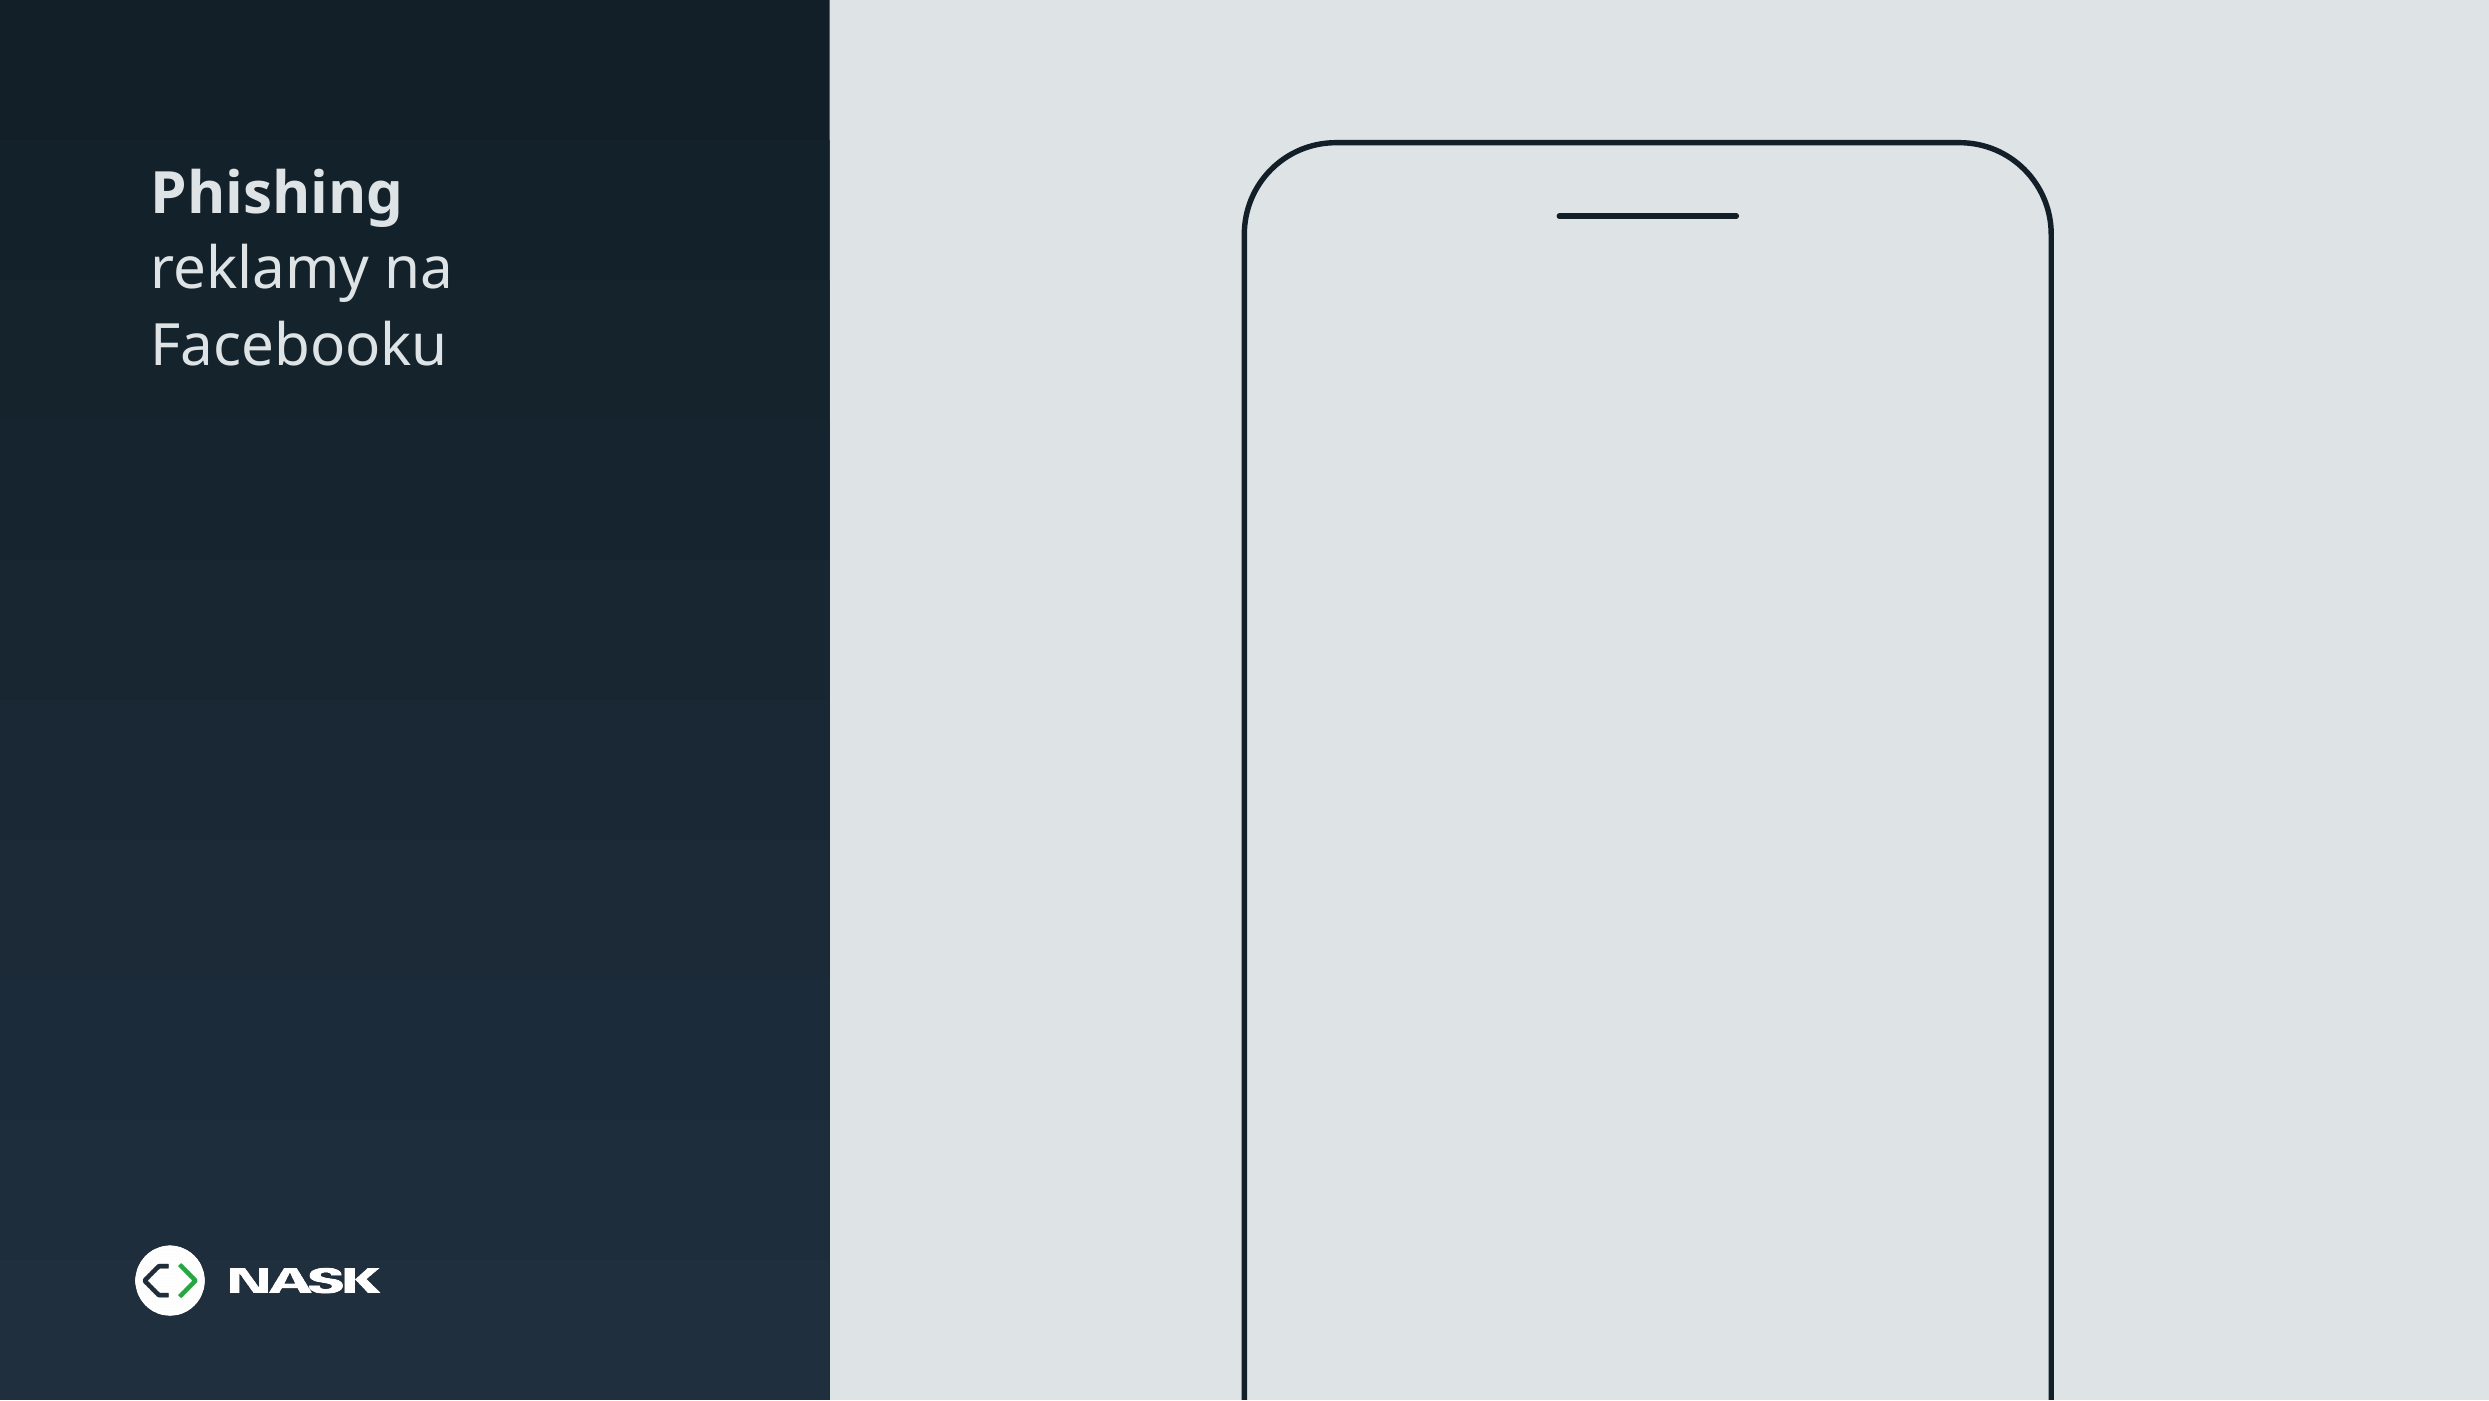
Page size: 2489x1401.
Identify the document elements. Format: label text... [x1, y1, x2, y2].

text_box [1244, 142, 2052, 1400]
picture [135, 1245, 381, 1316]
text_box Phishing [135, 140, 750, 215]
text_box [831, 0, 2489, 1400]
text_box [0, 0, 831, 1400]
text_box reklamy na Facebooku [135, 215, 750, 895]
